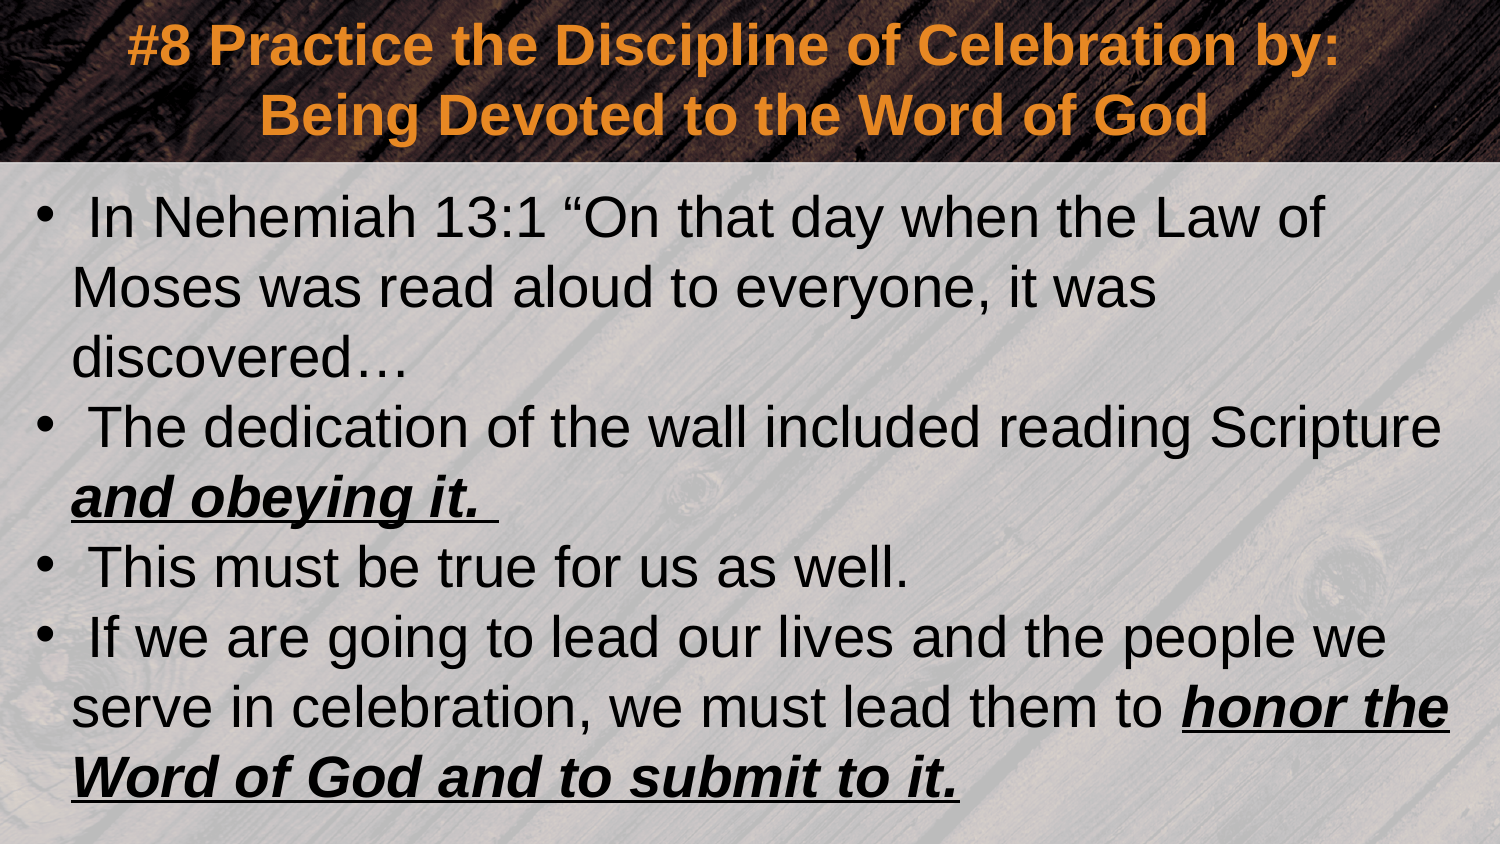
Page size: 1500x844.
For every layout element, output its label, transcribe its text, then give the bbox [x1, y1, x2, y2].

text_box In Nehemiah 13:1 “On that day when the Law of Moses was read aloud to everyone, it was discovered… The dedication of the wall included reading Scripture and obeying it. This must be true for us as well. If we are going to lead our lives and the people we serve in celebration, we must lead them to honor the Word of God and to submit to it. [20, 163, 1495, 764]
picture [0, 0, 1500, 844]
text_box #8 Practice the Discipline of Celebration by: Being Devoted to the Word of God [0, 0, 1471, 155]
text_box [72, 155, 996, 172]
